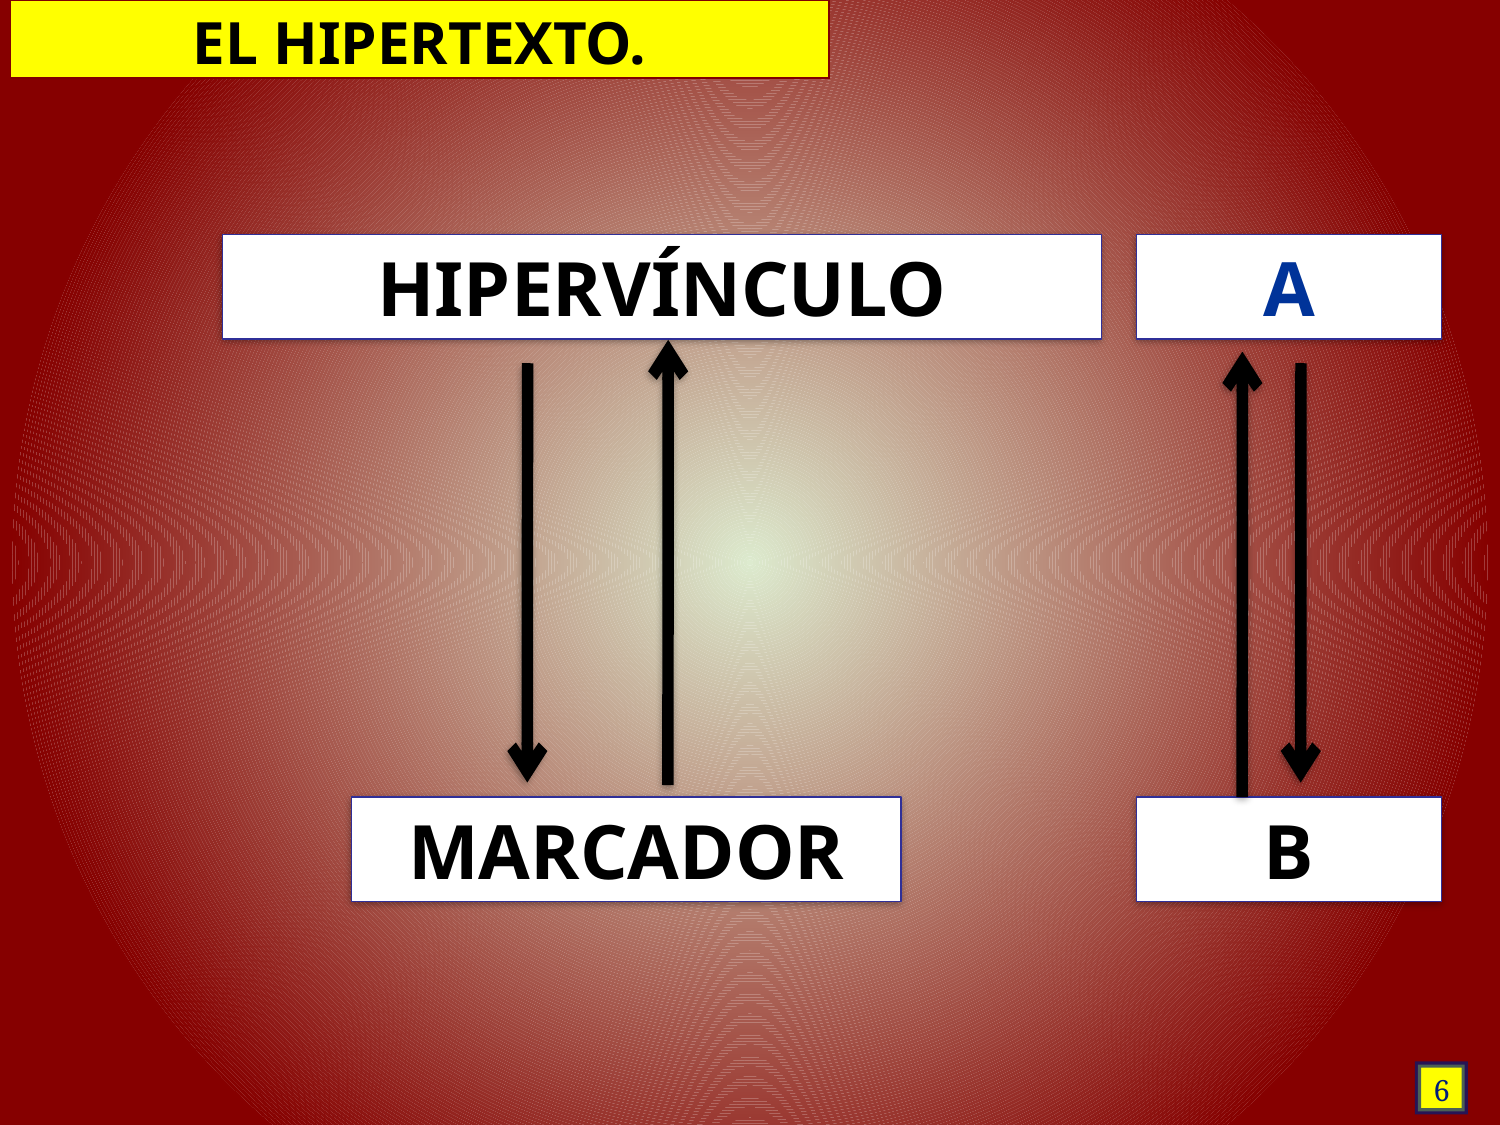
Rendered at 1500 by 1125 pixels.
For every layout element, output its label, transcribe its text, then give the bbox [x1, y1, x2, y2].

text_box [1241, 351, 1302, 798]
text_box MARCADOR [351, 796, 902, 902]
text_box 6 [1417, 1064, 1465, 1112]
text_box HIPERVÍNCULO [222, 234, 1102, 340]
text_box EL HIPERTEXTO. [10, 0, 830, 79]
text_box B [1136, 796, 1442, 902]
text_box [527, 339, 669, 786]
text_box A [1136, 234, 1442, 340]
